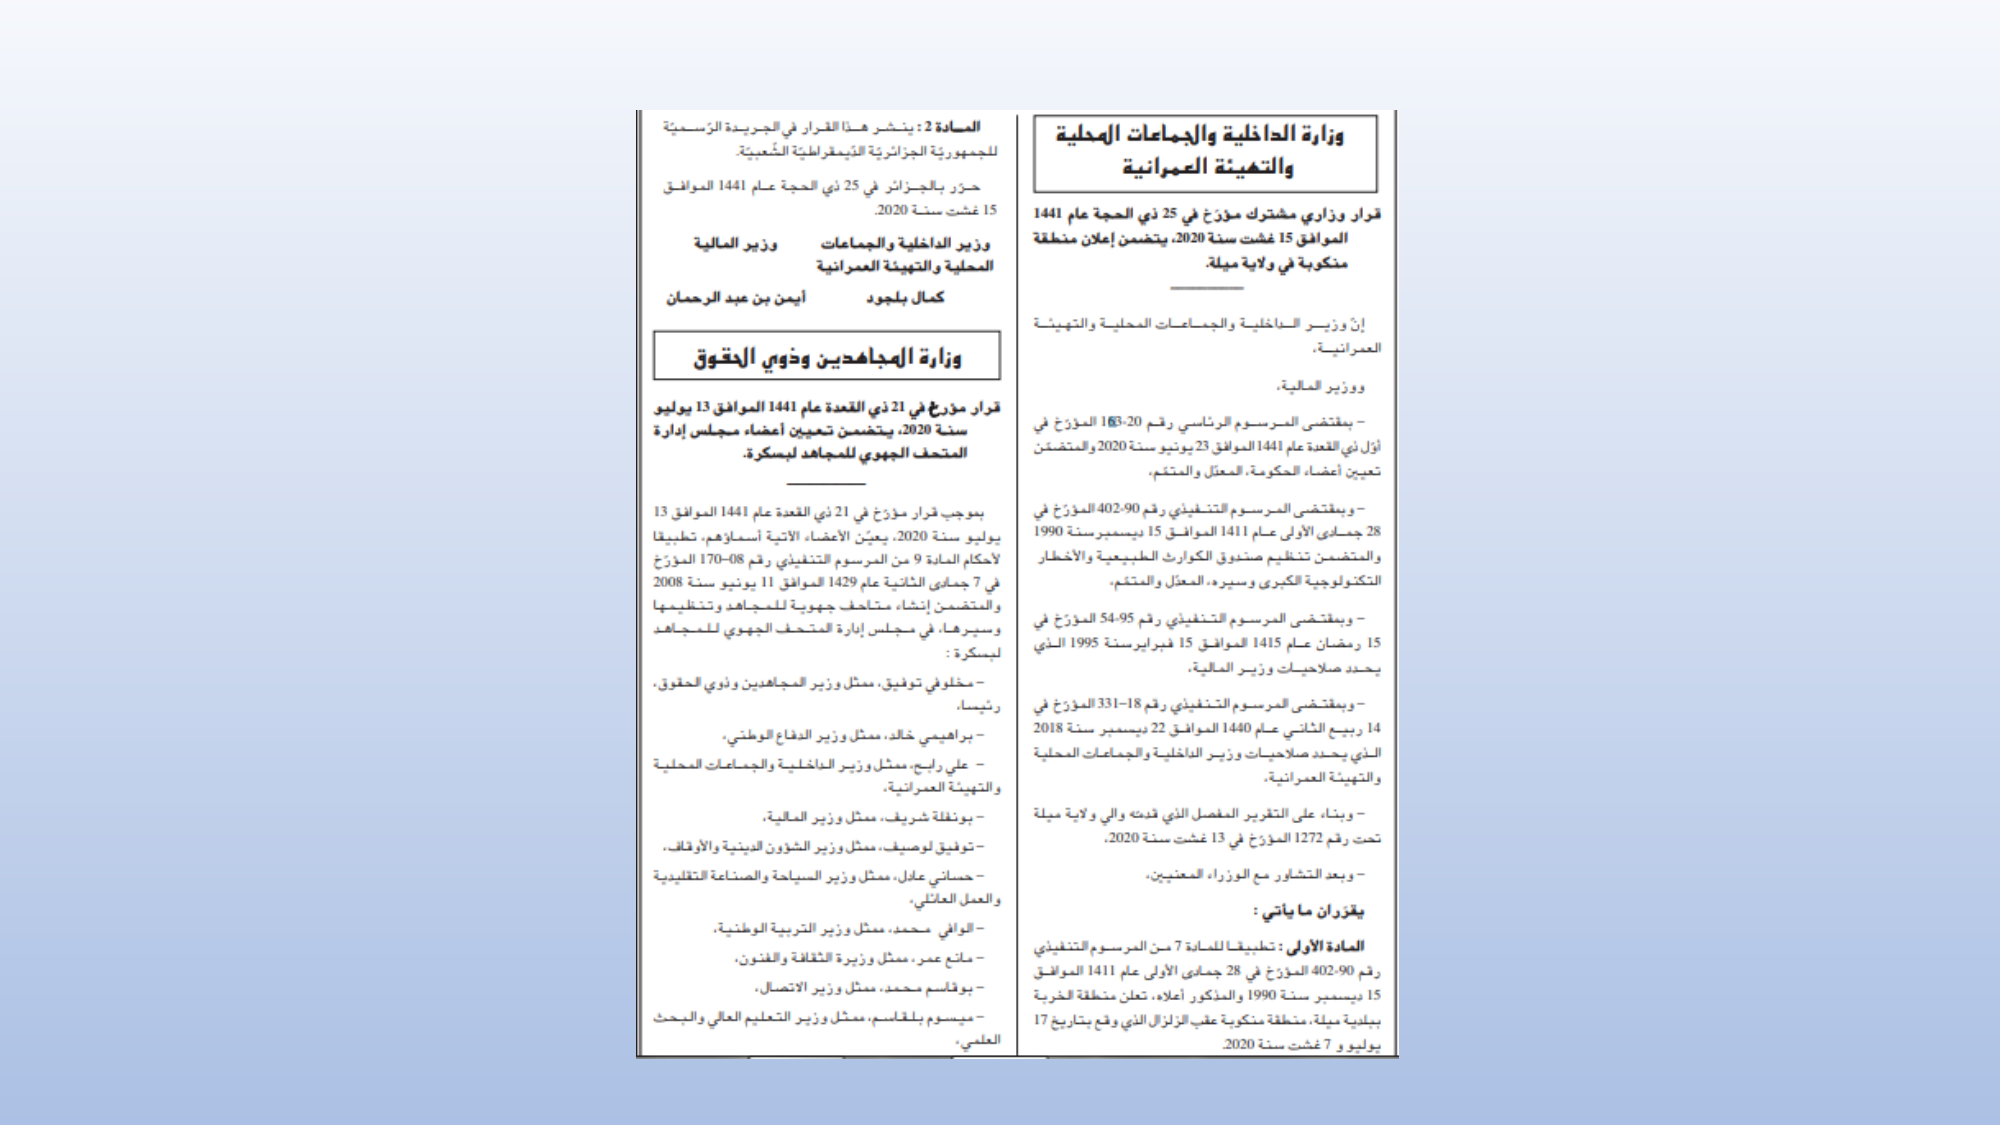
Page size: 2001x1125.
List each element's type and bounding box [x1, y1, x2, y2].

picture [636, 110, 1399, 1059]
